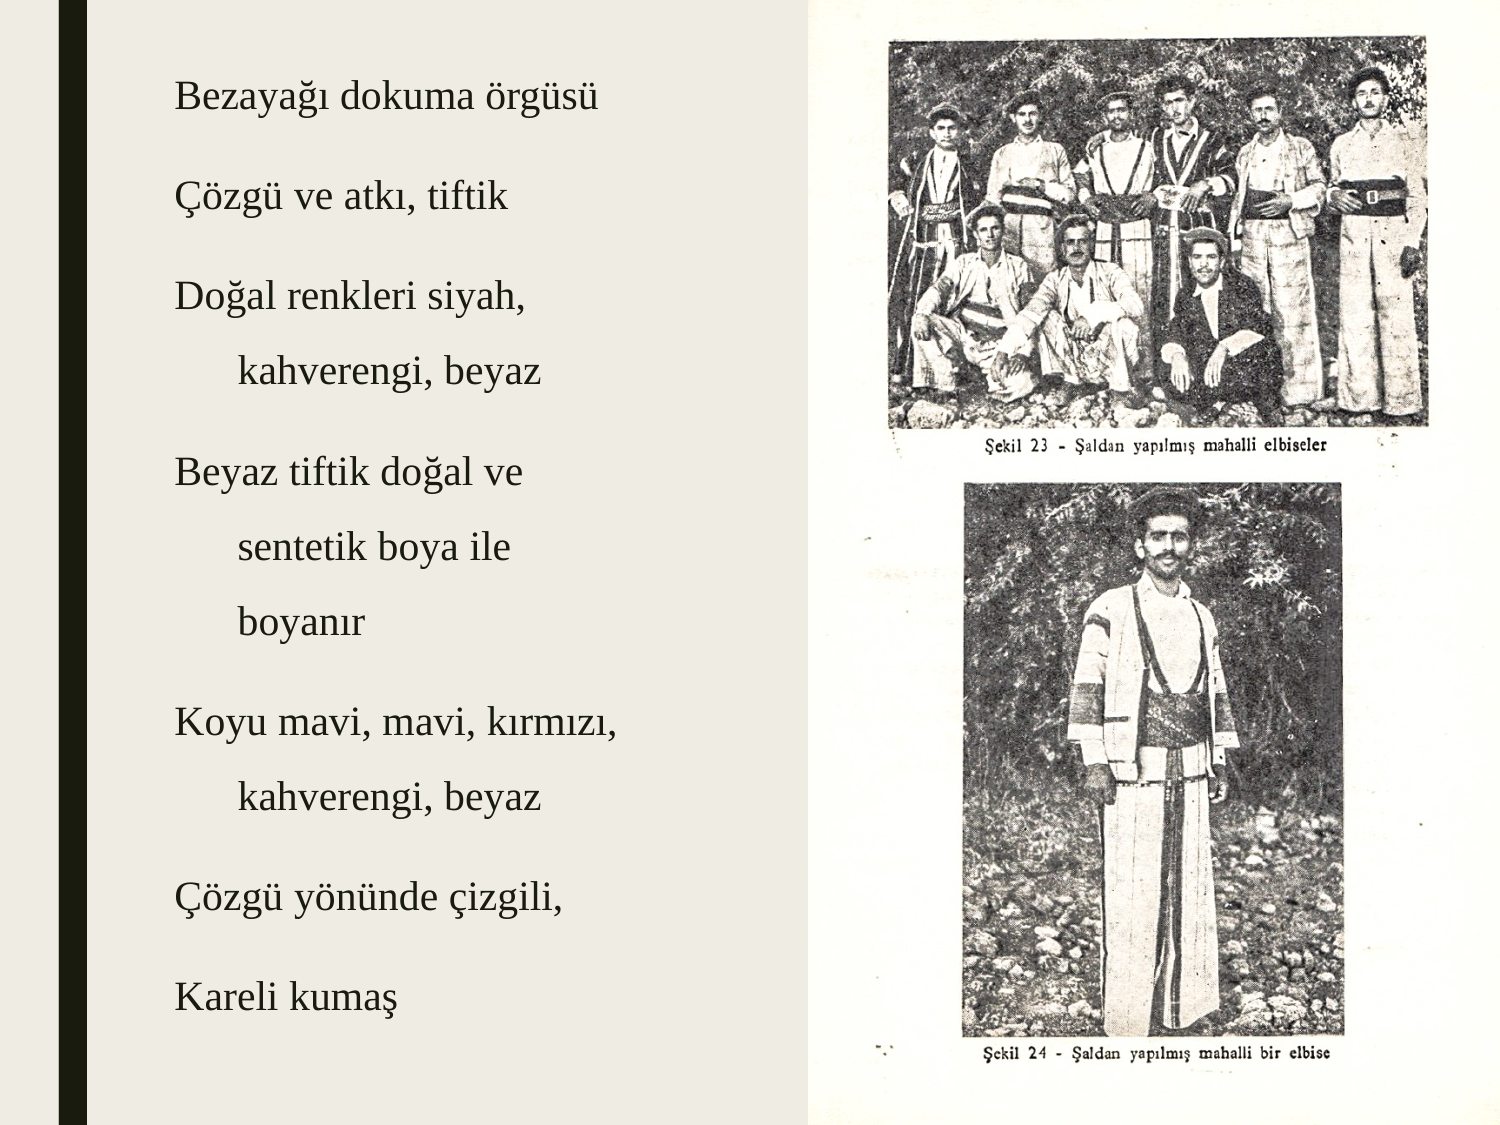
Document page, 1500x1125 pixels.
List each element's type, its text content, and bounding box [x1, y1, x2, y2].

list Bezayağı dokuma örgüsü Çözgü ve atkı, tiftik Doğal renkleri siyah, kahverengi, beyaz Beyaz tiftik doğal ve sentetik boya ile boyanır Koyu mavi, mavi, kırmızı, kahverengi, beyaz Çözgü yönünde çizgili, Kareli kumaş [159, 35, 647, 1125]
picture [808, 0, 1500, 1125]
